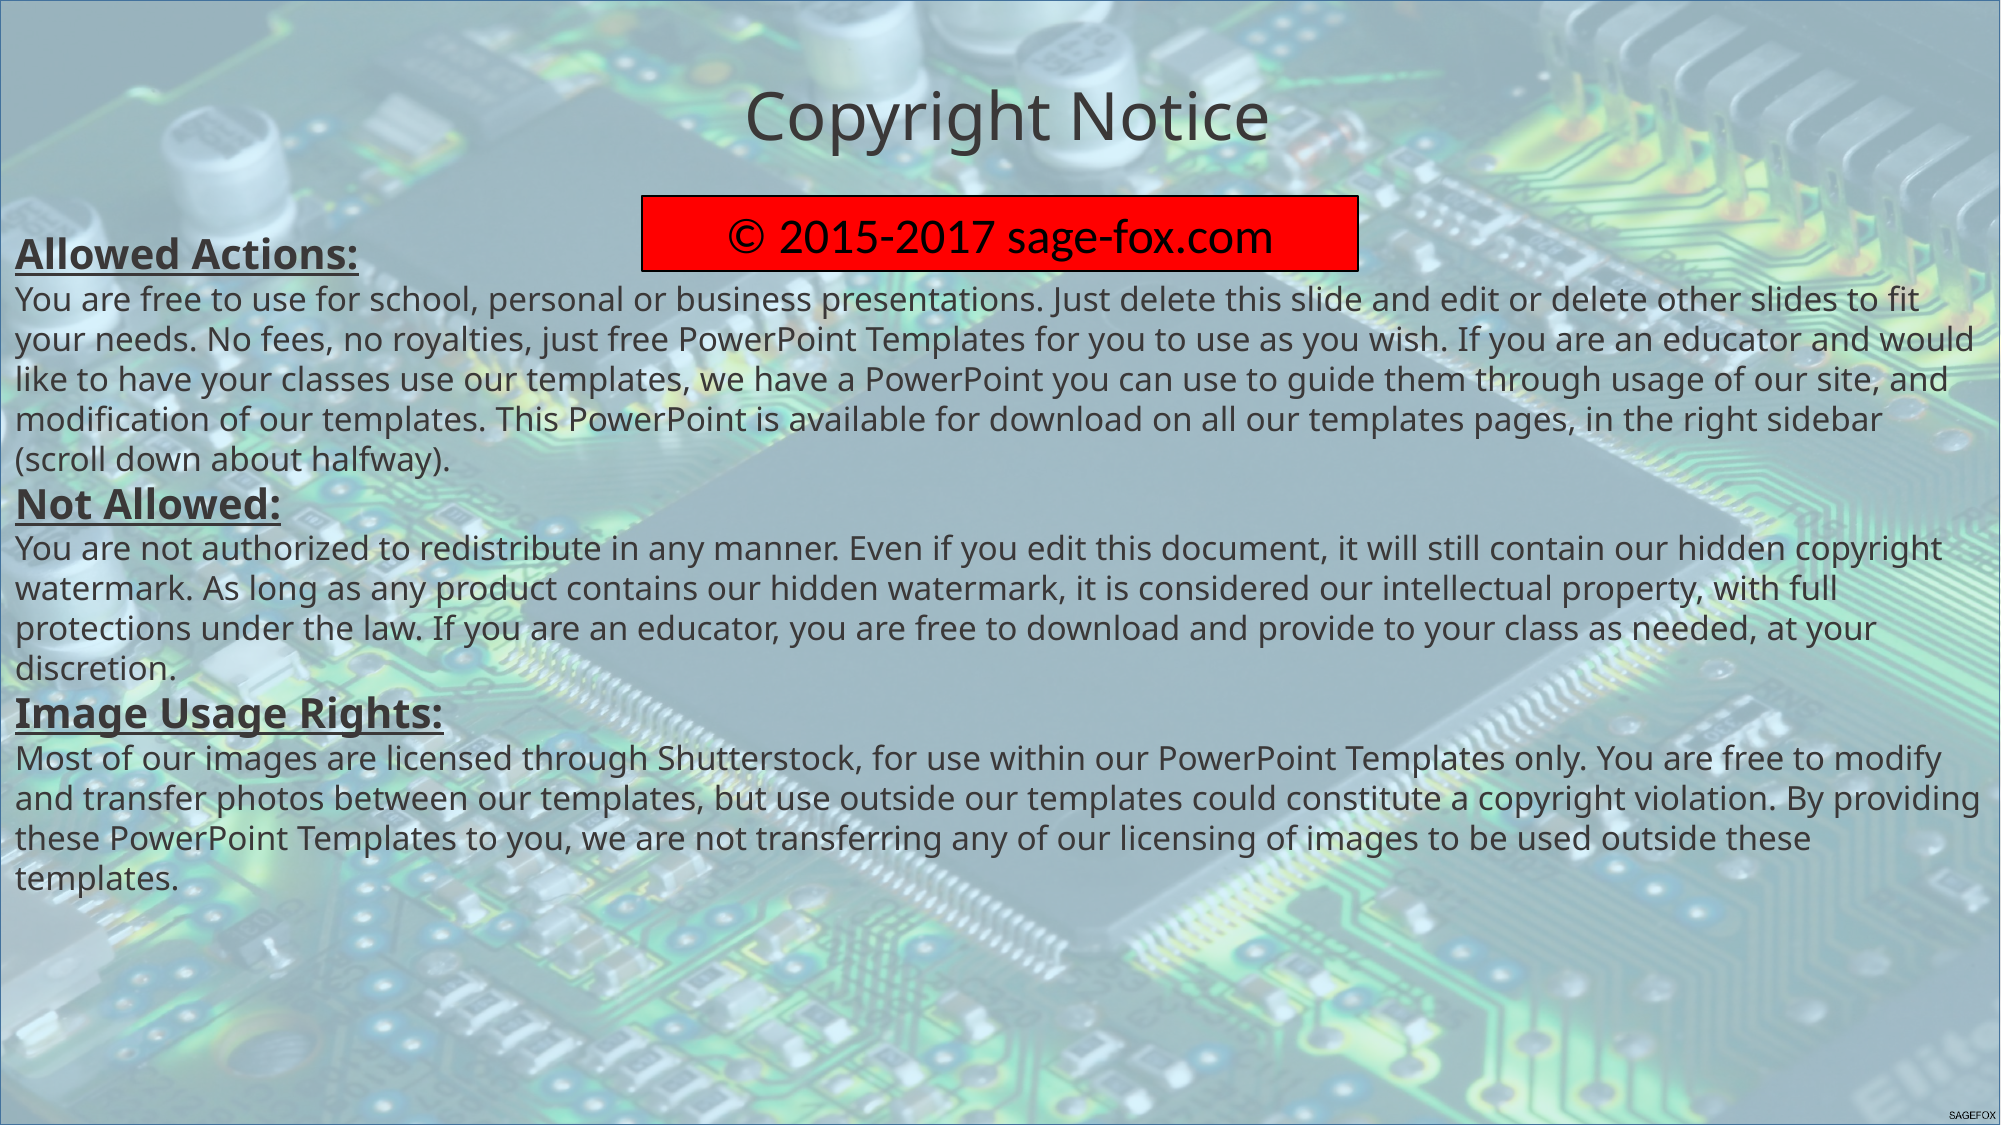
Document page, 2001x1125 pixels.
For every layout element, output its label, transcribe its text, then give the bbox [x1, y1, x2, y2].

text_box © 2015-2017 sage-fox.com [641, 196, 1358, 272]
text_box Allowed Actions: You are free to use for school, personal or business presentations. Just delete this slide and edit or delete other slides to fit your needs. No fees, no royalties, just free PowerPoint Templates for you to use as you wish. If you are an educator and would like to have your classes use our templates, we have a PowerPoint you can use to guide them through usage of our site, and modification of our templates. This PowerPoint is available for download on all our templates pages, in the right sidebar (scroll down about halfway). Not Allowed: You are not authorized to redistribute in any manner. Even if you edit this document, it will still contain our hidden copyright watermark. As long as any product contains our hidden watermark, it is considered our intellectual property, with full protections under the law. If you are an educator, you are free to download and provide to your class as needed, at your discretion. Image Usage Rights: Most of our images are licensed through Shutterstock, for use within our PowerPoint Templates only. You are free to modify and transfer photos between our templates, but use outside our templates could constitute a copyright violation. By providing these PowerPoint Templates to you, we are not transferring any of our licensing of images to be used outside these templates. [0, 0, 2000, 1125]
title Copyright Notice [493, 60, 1524, 178]
